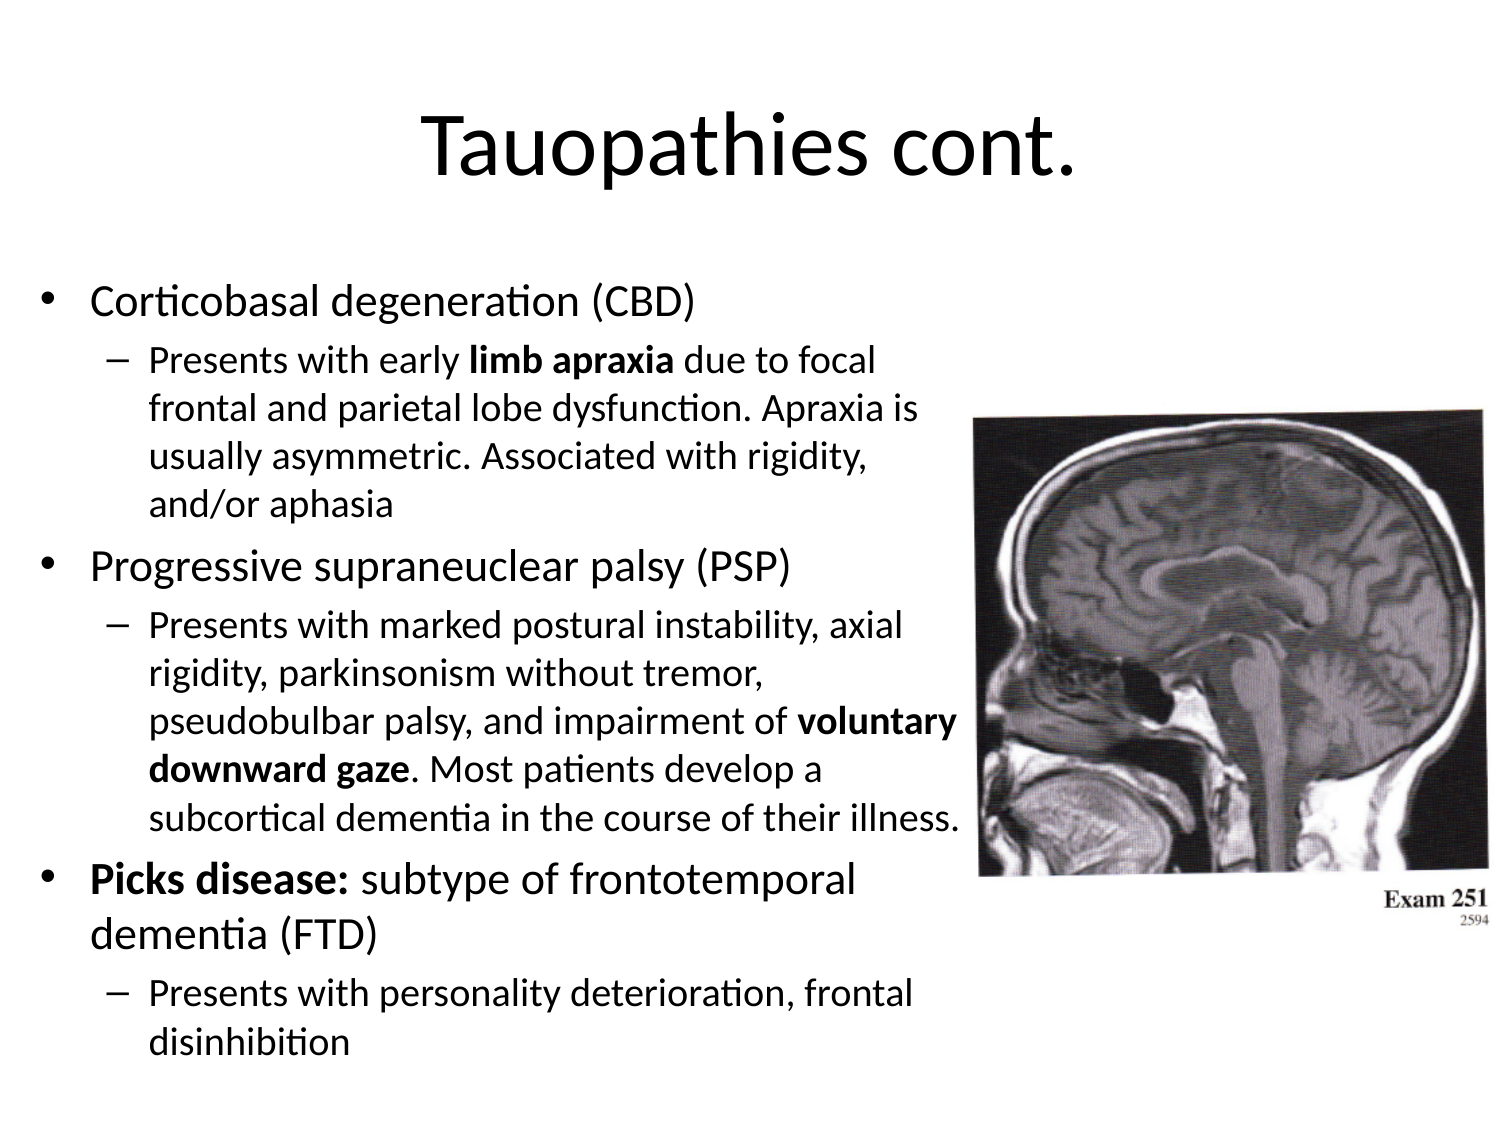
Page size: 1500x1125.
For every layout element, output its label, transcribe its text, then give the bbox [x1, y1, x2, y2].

picture [960, 399, 1500, 936]
title Tauopathies cont. [75, 45, 1425, 233]
list Corticobasal degeneration (CBD) Presents with early limb apraxia due to focal frontal and parietal lobe dysfunction. Apraxia is usually asymmetric. Associated with rigidity, and/or aphasia Progressive supraneuclear palsy (PSP) Presents with marked postural instability, axial rigidity, parkinsonism without tremor, pseudobulbar palsy, and impairment of voluntary downward gaze. Most patients develop a subcortical dementia in the course of their illness. Picks disease: subtype of frontotemporal dementia (FTD) Presents with personality deterioration, frontal disinhibition [24, 262, 988, 1125]
